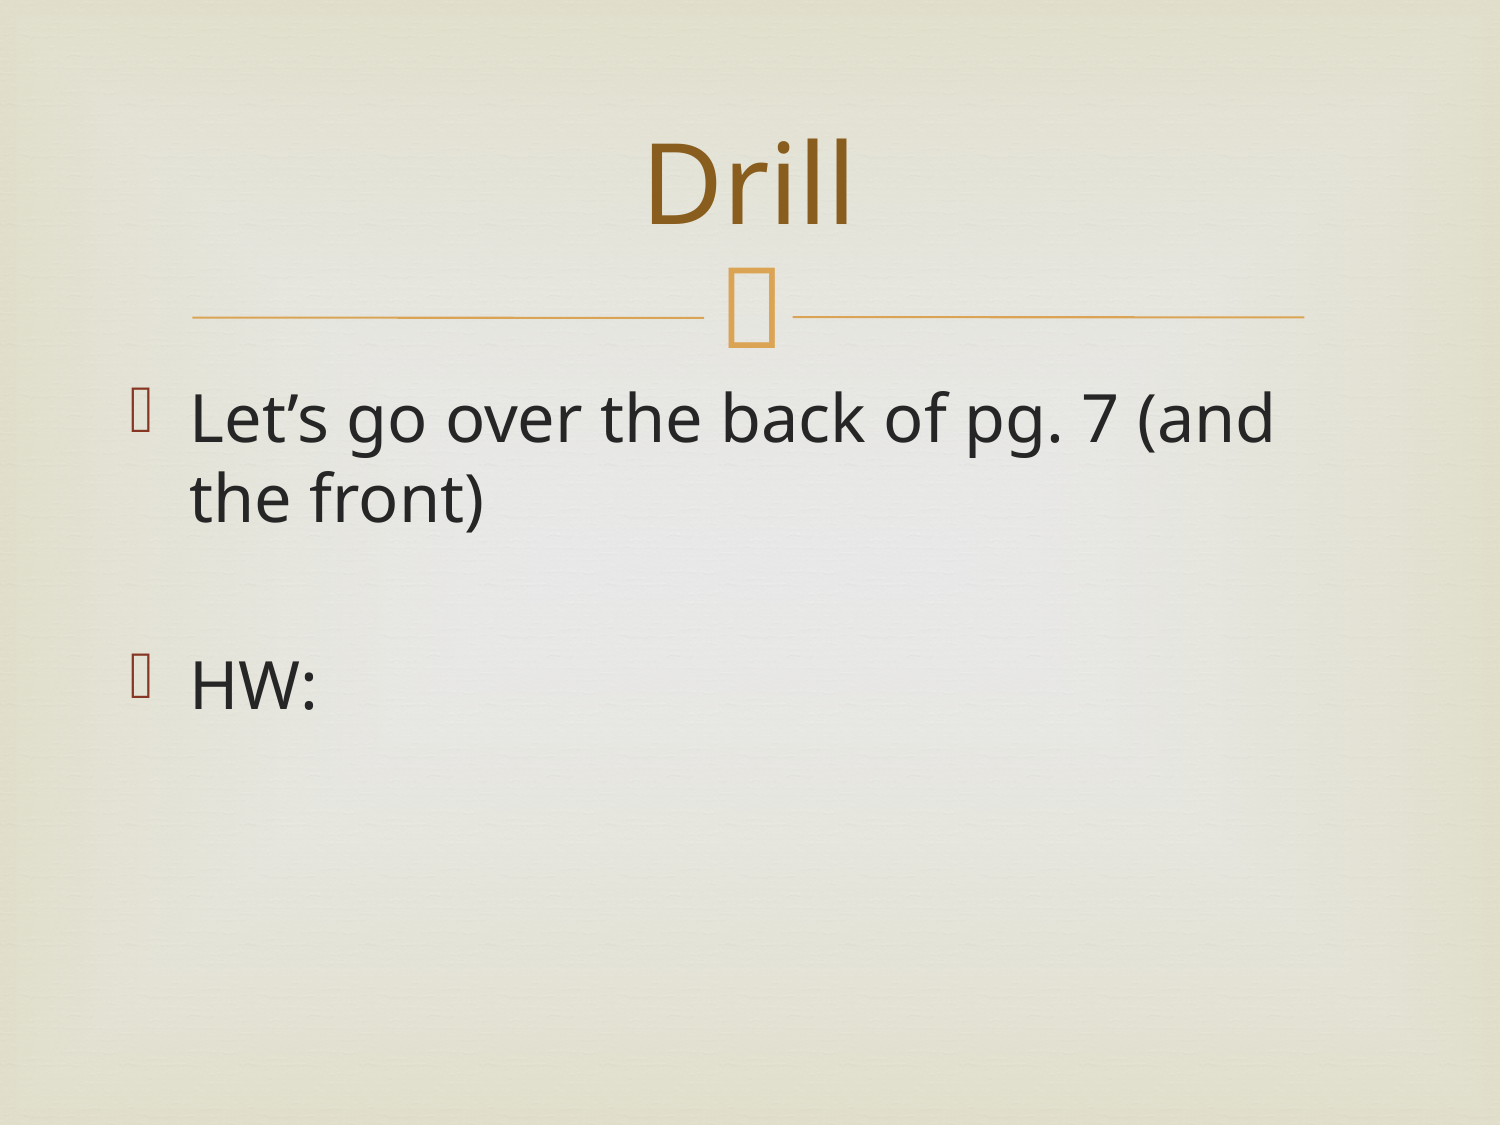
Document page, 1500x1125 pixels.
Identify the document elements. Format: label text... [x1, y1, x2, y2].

list Let’s go over the back of pg. 7 (and the front) HW: [114, 368, 1386, 1005]
title Drill [112, 93, 1386, 267]
